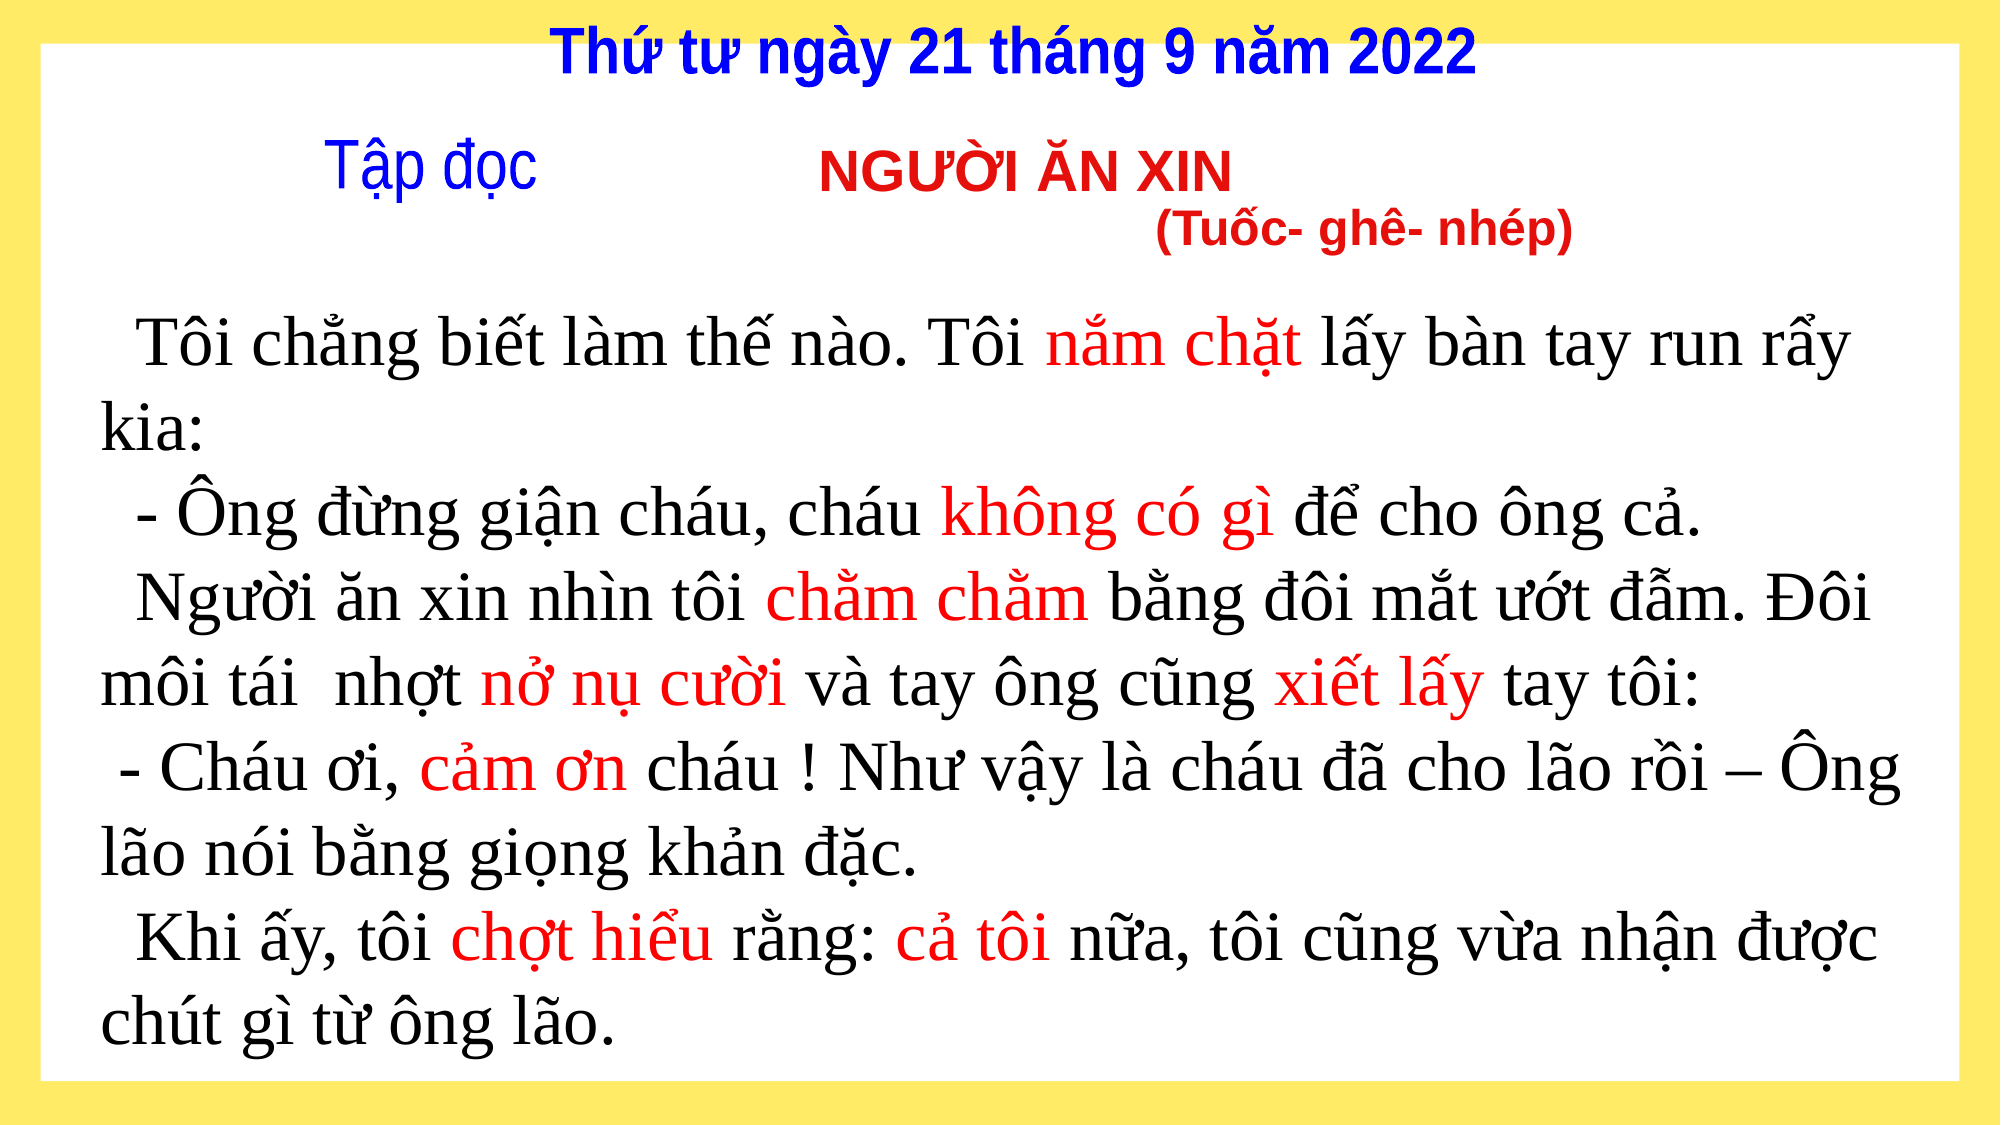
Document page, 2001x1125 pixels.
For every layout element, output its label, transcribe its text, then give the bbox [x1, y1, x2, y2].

text_box (Tuốc- ghê- nhép) [1126, 188, 1590, 263]
text_box Tôi chẳng biết làm thế nào. Tôi nắm chặt lấy bàn tay run rẩy kia: - Ông đừng giận cháu, cháu không có gì để cho ông cả. Người ăn xin nhìn tôi chằm chằm bằng đôi mắt ướt đẫm. Đôi môi tái nhợt nở nụ cười và tay ông cũng xiết lấy tay tôi: - Cháu ơi, cảm ơn cháu ! Như vậy là cháu đã cho lão rồi – Ông lão nói bằng giọng khản đặc. Khi ấy, tôi chợt hiểu rằng: cả tôi nữa, tôi cũng vừa nhận được chút gì từ ông lão. [85, 287, 1930, 1067]
text_box NGƯỜI ĂN XIN [803, 125, 1249, 210]
